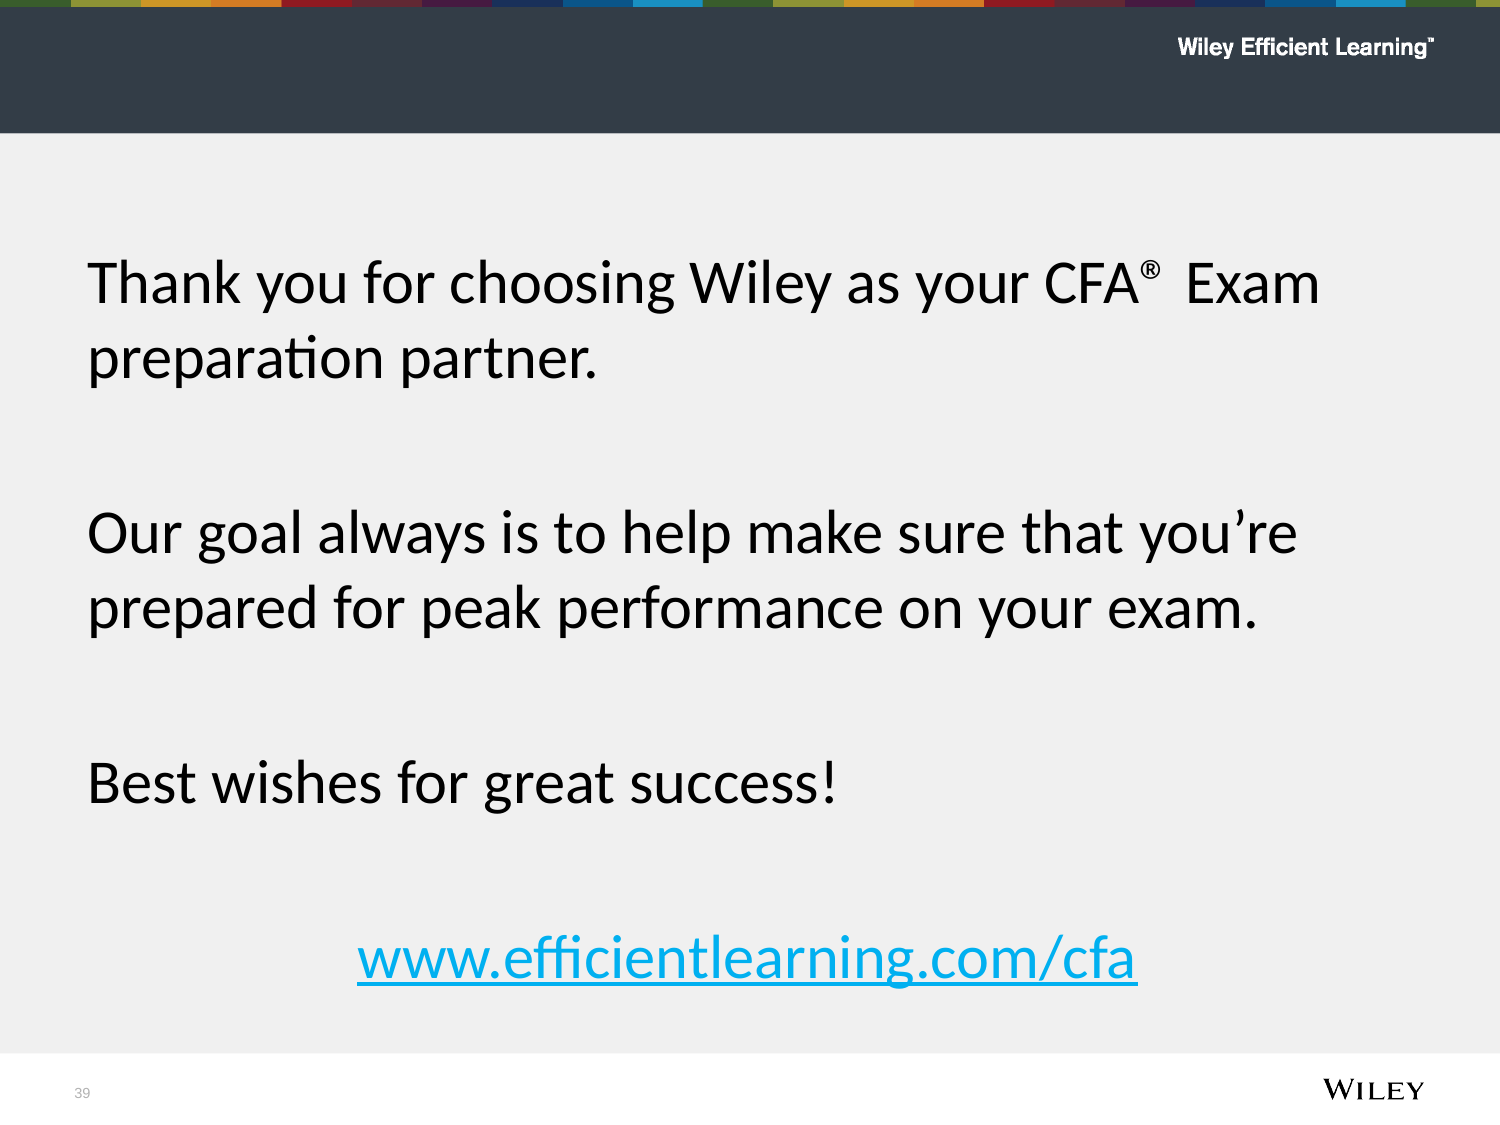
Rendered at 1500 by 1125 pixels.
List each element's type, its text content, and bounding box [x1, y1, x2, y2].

picture [0, 0, 1500, 7]
picture [1178, 37, 1434, 59]
list Thank you for choosing Wiley as your CFA® Exam preparation partner. Our goal always is to help make sure that you’re prepared for peak performance on your exam. Best wishes for great success! www.efficientlearning.com/cfa [72, 233, 1423, 1017]
slide_number 39 [59, 1074, 122, 1112]
picture [1323, 1078, 1424, 1100]
